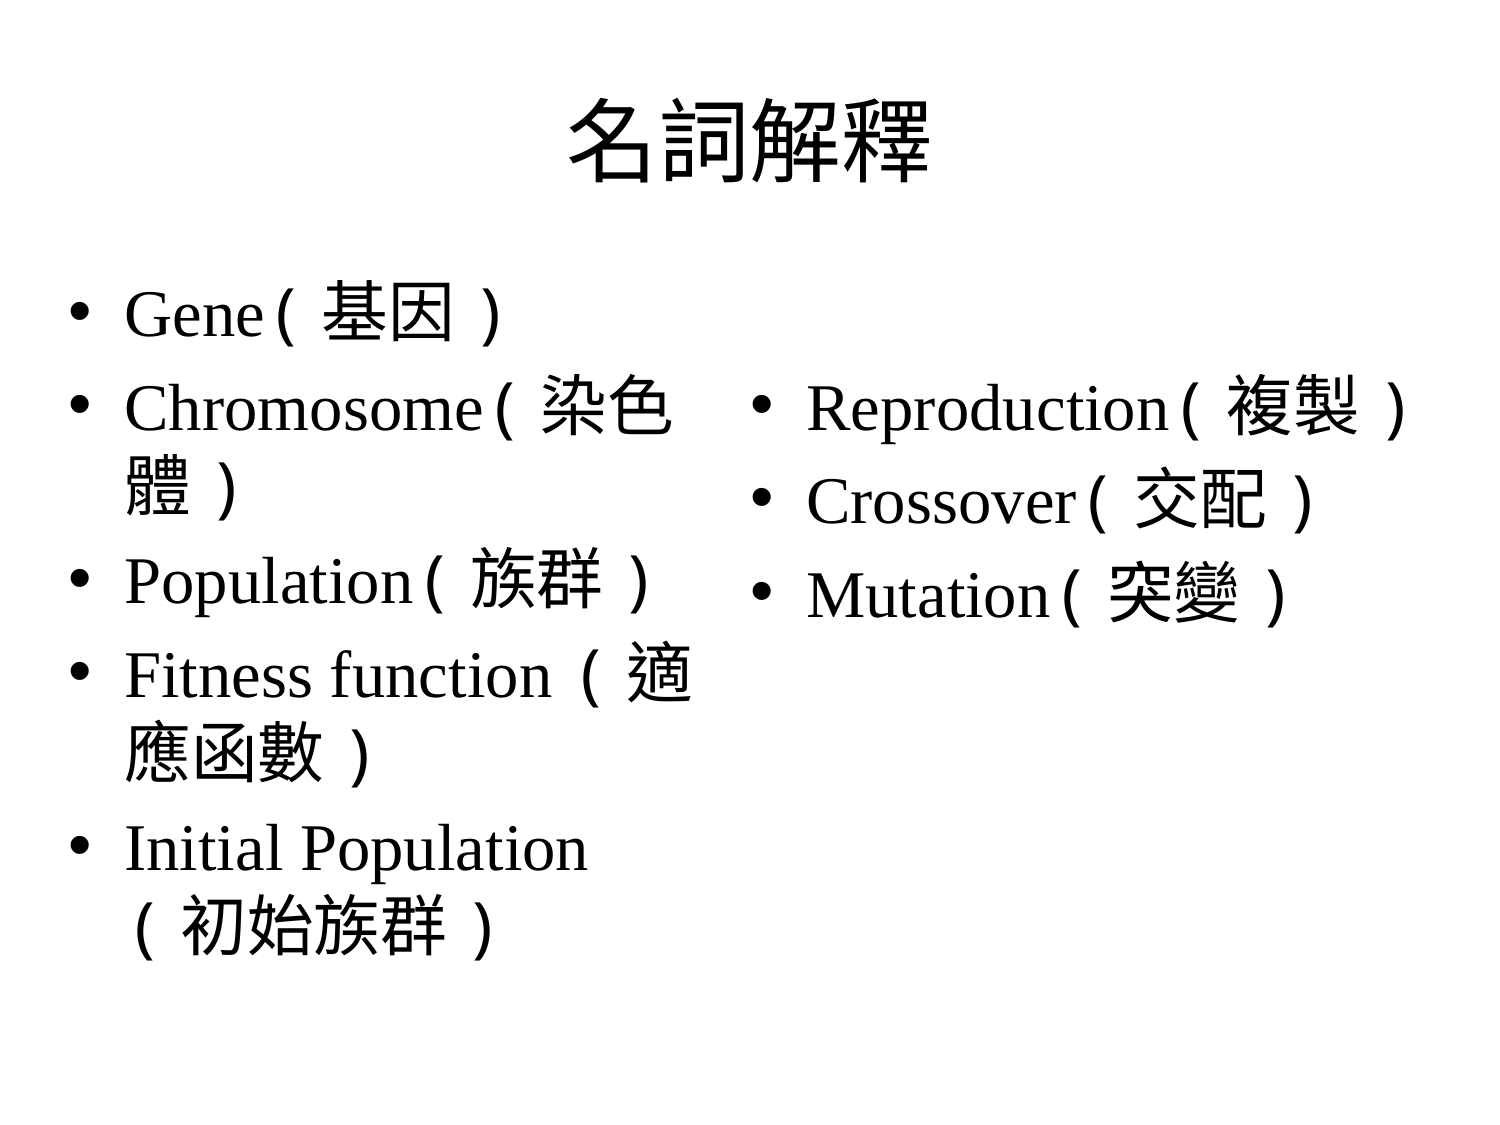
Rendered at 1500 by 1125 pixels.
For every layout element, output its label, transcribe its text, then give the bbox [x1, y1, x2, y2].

title 名詞解釋 [75, 45, 1425, 233]
list Gene(基因) Chromosome(染色體) Population(族群) Fitness function (適應函數) Initial Population (初始族群) Reproduction(複製) Crossover(交配) Mutation(突變) [53, 262, 1447, 1024]
